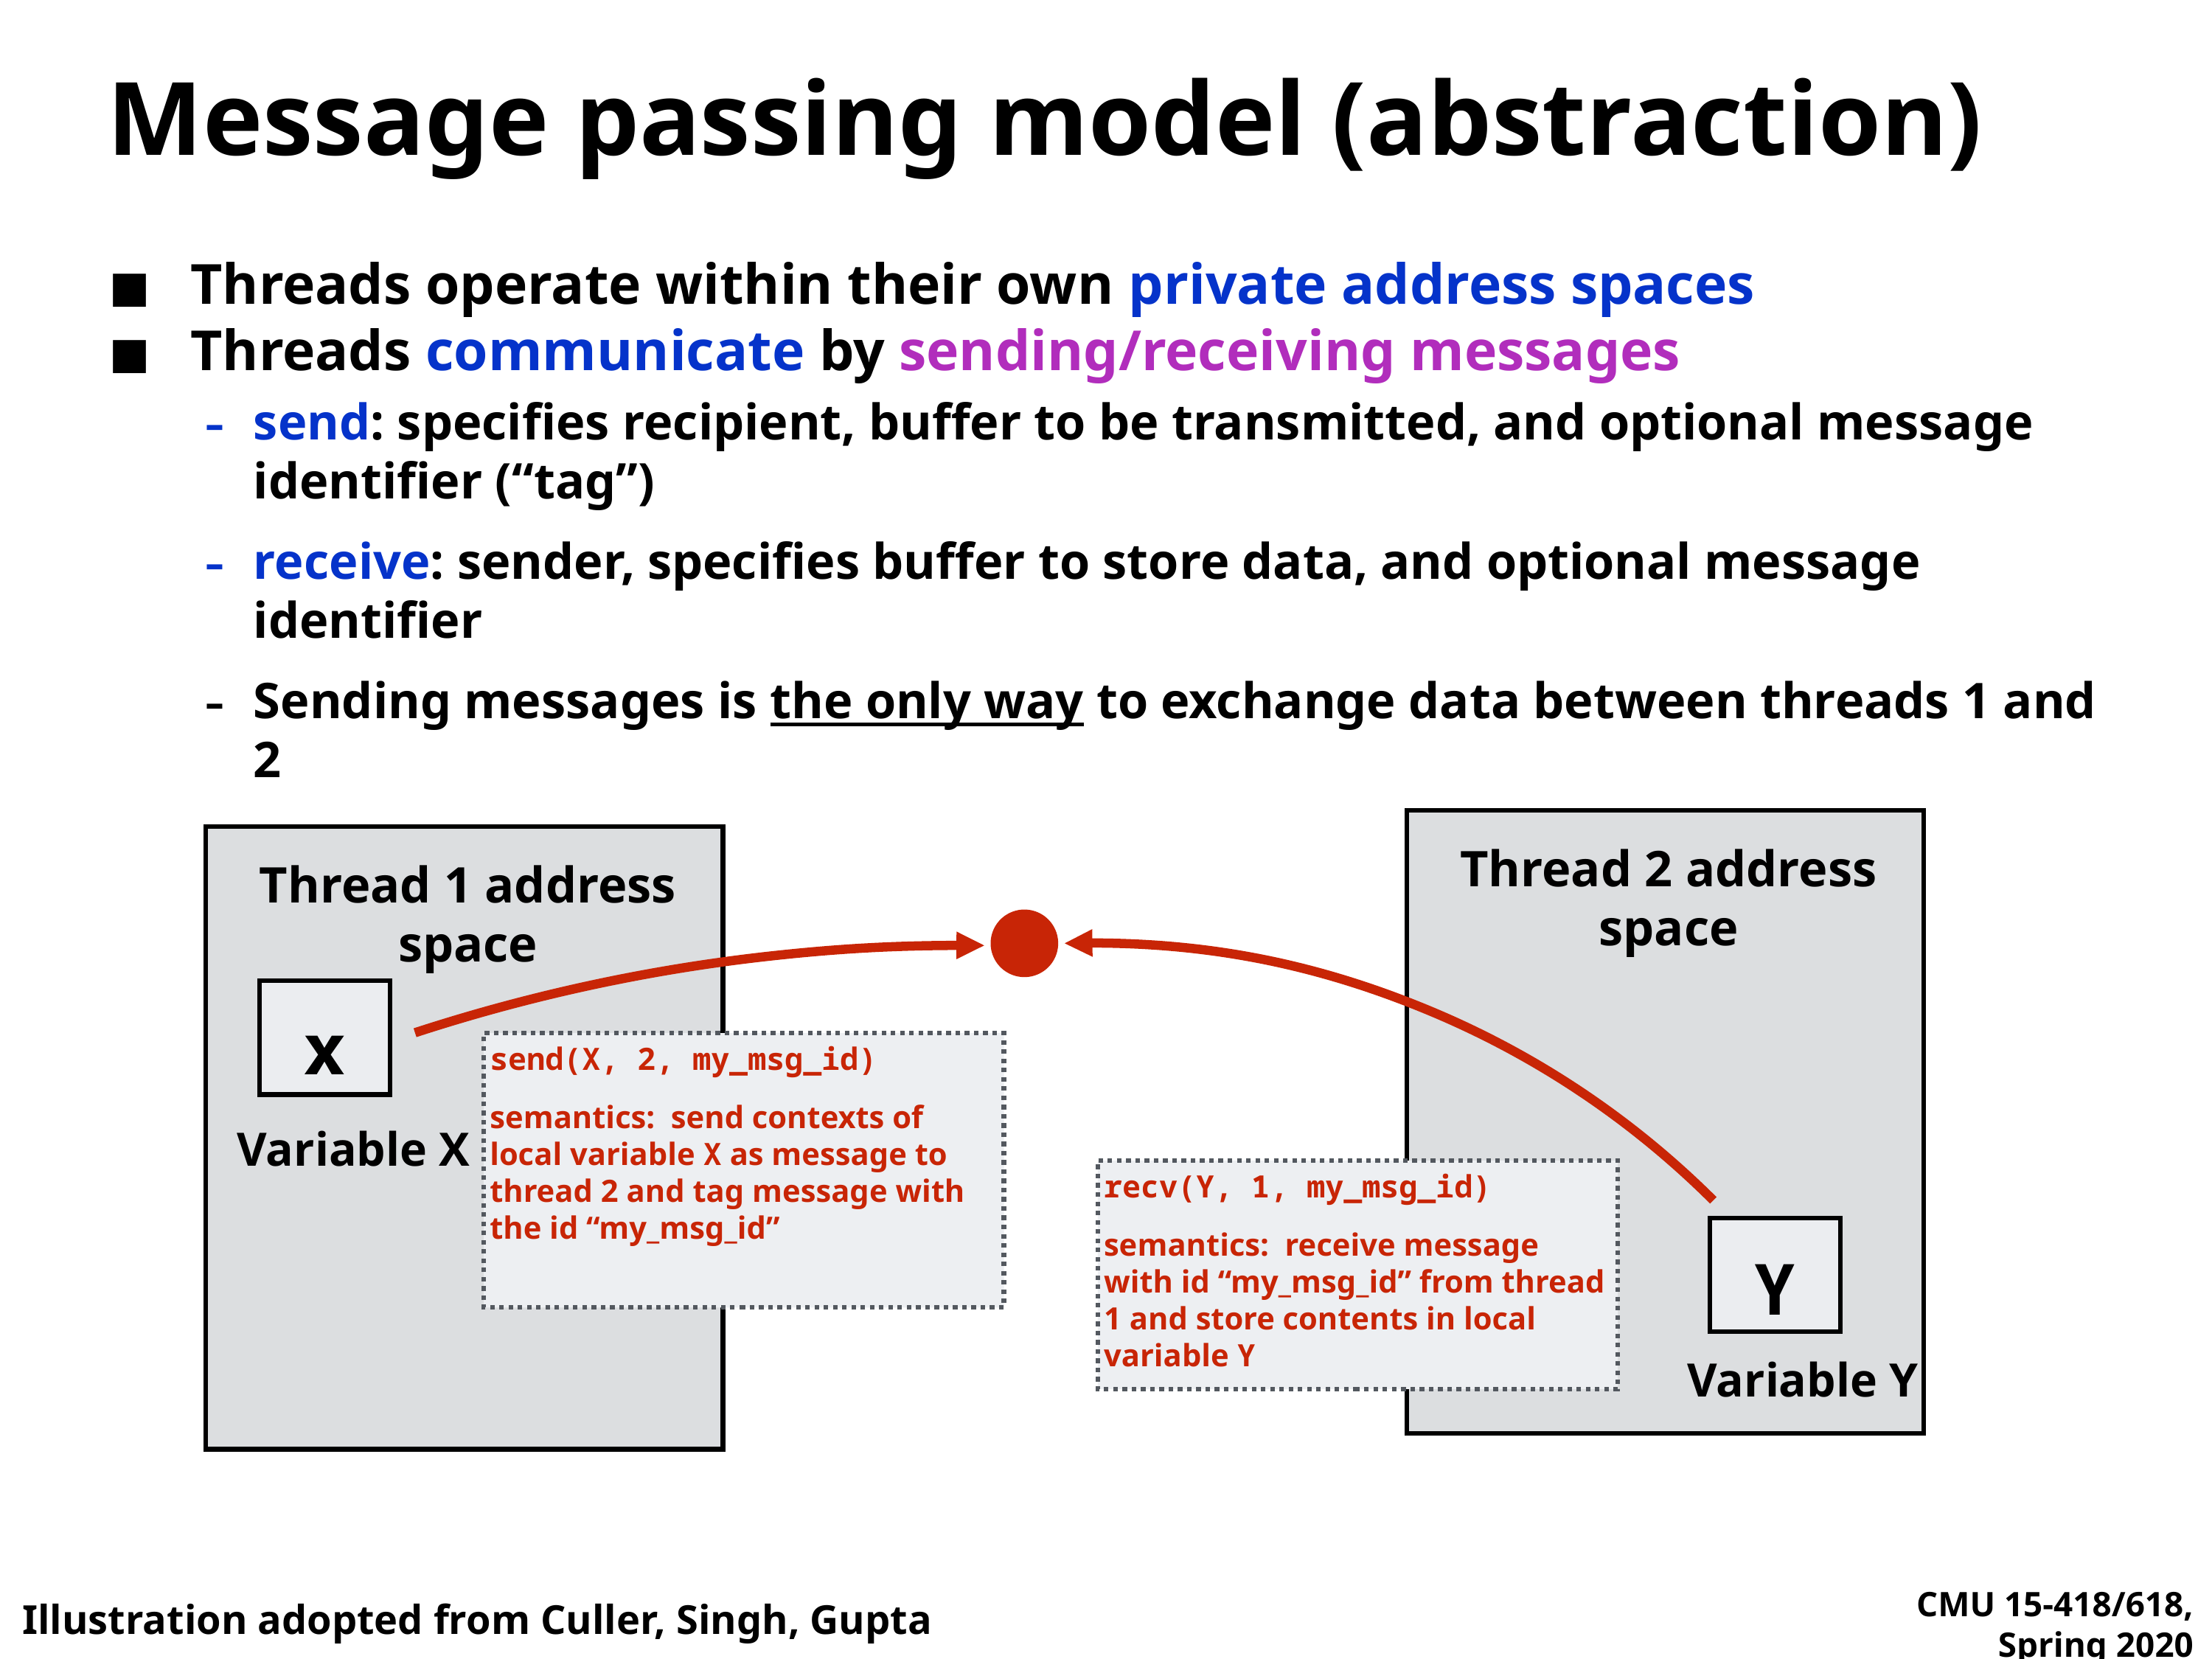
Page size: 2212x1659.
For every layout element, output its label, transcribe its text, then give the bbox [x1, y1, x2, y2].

text_box [414, 940, 984, 1033]
text_box [206, 826, 723, 1450]
text_box [1710, 1218, 1841, 1332]
text_box Illustration adopted from Culler, Singh, Gupta [15, 1588, 945, 1659]
text_box [1065, 938, 1714, 1201]
text_box Variable Y [1678, 1344, 1927, 1399]
title Message passing model (abstraction) [100, 47, 2056, 184]
text_box Thread 2 address space [1441, 832, 1896, 950]
text_box [259, 981, 390, 1095]
text_box send(X, 2, my_msg_id) semantics: send contexts of local variable X as message to thread 2 and tag message with the id “my_msg_id” [484, 1033, 1004, 1308]
text_box recv(Y, 1, my_msg_id) semantics: receive message with id “my_msg_id” from thread 1 and store contents in local variable Y [1097, 1161, 1618, 1389]
text_box x [278, 998, 372, 1084]
text_box Y [1728, 1238, 1822, 1324]
text_box Variable X [226, 1113, 481, 1182]
text_box [1406, 810, 1924, 1433]
text_box [990, 909, 1059, 978]
list Threads operate within their own private address spaces Threads communicate by sending/receiving messages send: specifies recipient, buffer to be transmitted, and optional message identifier (“tag”) receive: sender, specifies buffer to store data, and optional message identifier Sending messages is the only way to exchange data between threads 1 and 2 [100, 242, 2124, 768]
text_box Thread 1 address space [240, 847, 695, 967]
